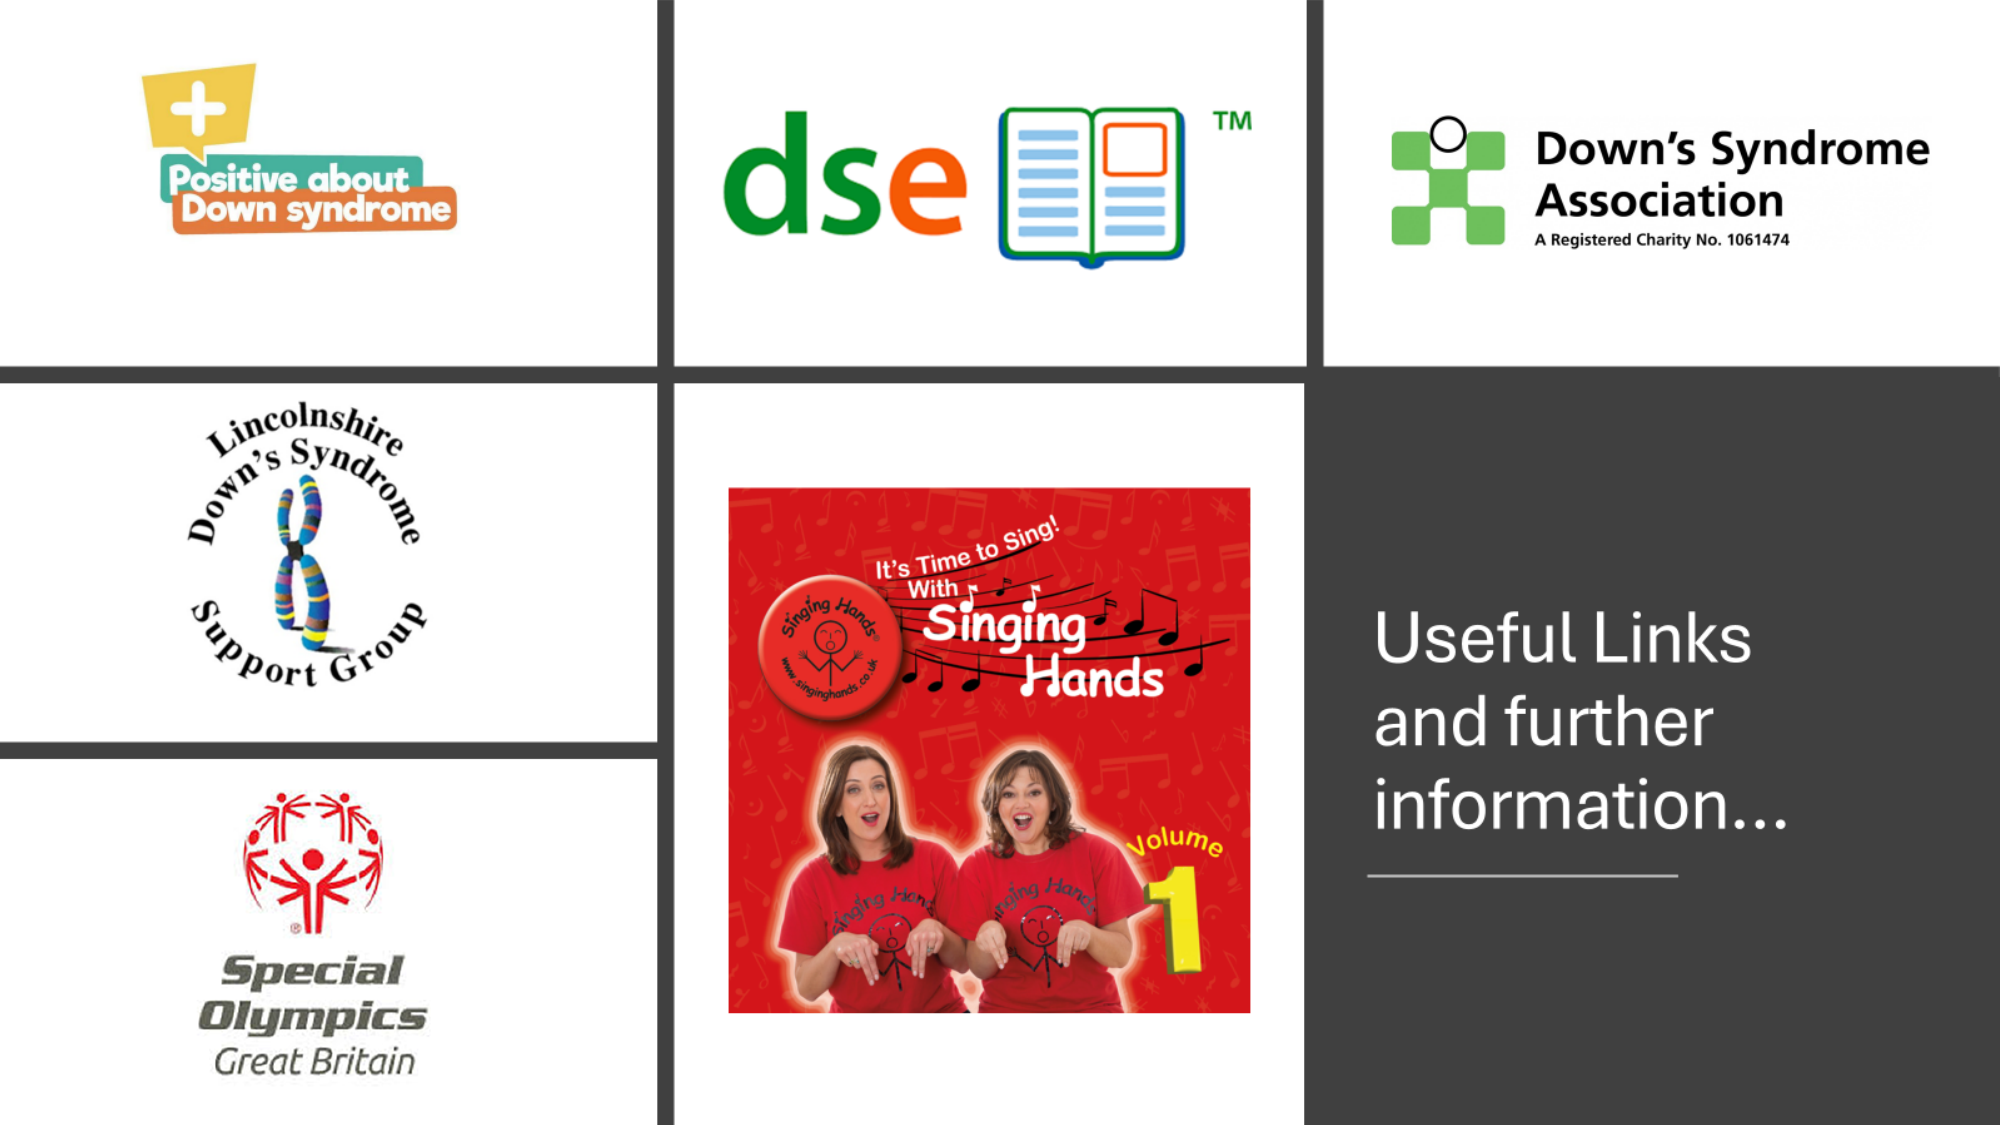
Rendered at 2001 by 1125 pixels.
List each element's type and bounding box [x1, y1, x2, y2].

picture [135, 765, 482, 1112]
list [0, 0, 2000, 1125]
